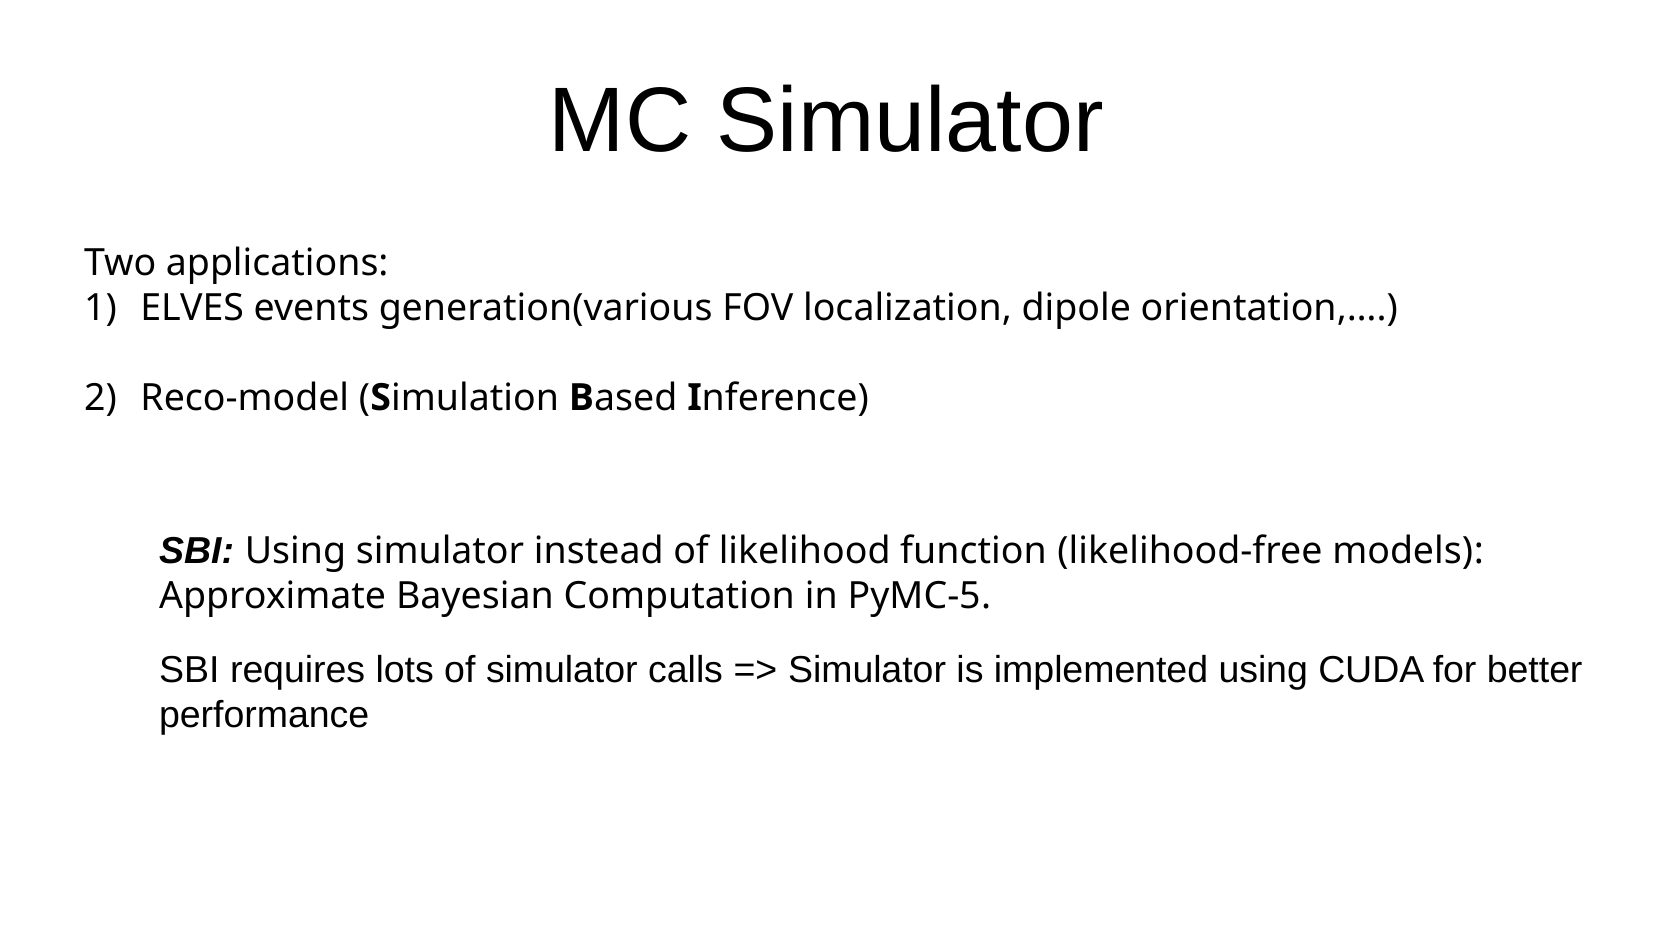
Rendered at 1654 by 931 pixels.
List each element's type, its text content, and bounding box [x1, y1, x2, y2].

text_box Two applications: ELVES events generation(various FOV localization, dipole orientation,….) Reco-model (Simulation Based Inference) [69, 230, 1588, 471]
text_box MC Simulator [82, 59, 1571, 170]
text_box SBI: Using simulator instead of likelihood function (likelihood-free models): Approximate Bayesian Computation in PyMC-5. SBI requires lots of simulator calls => Simulator is implemented using CUDA for better performance [69, 518, 1616, 788]
